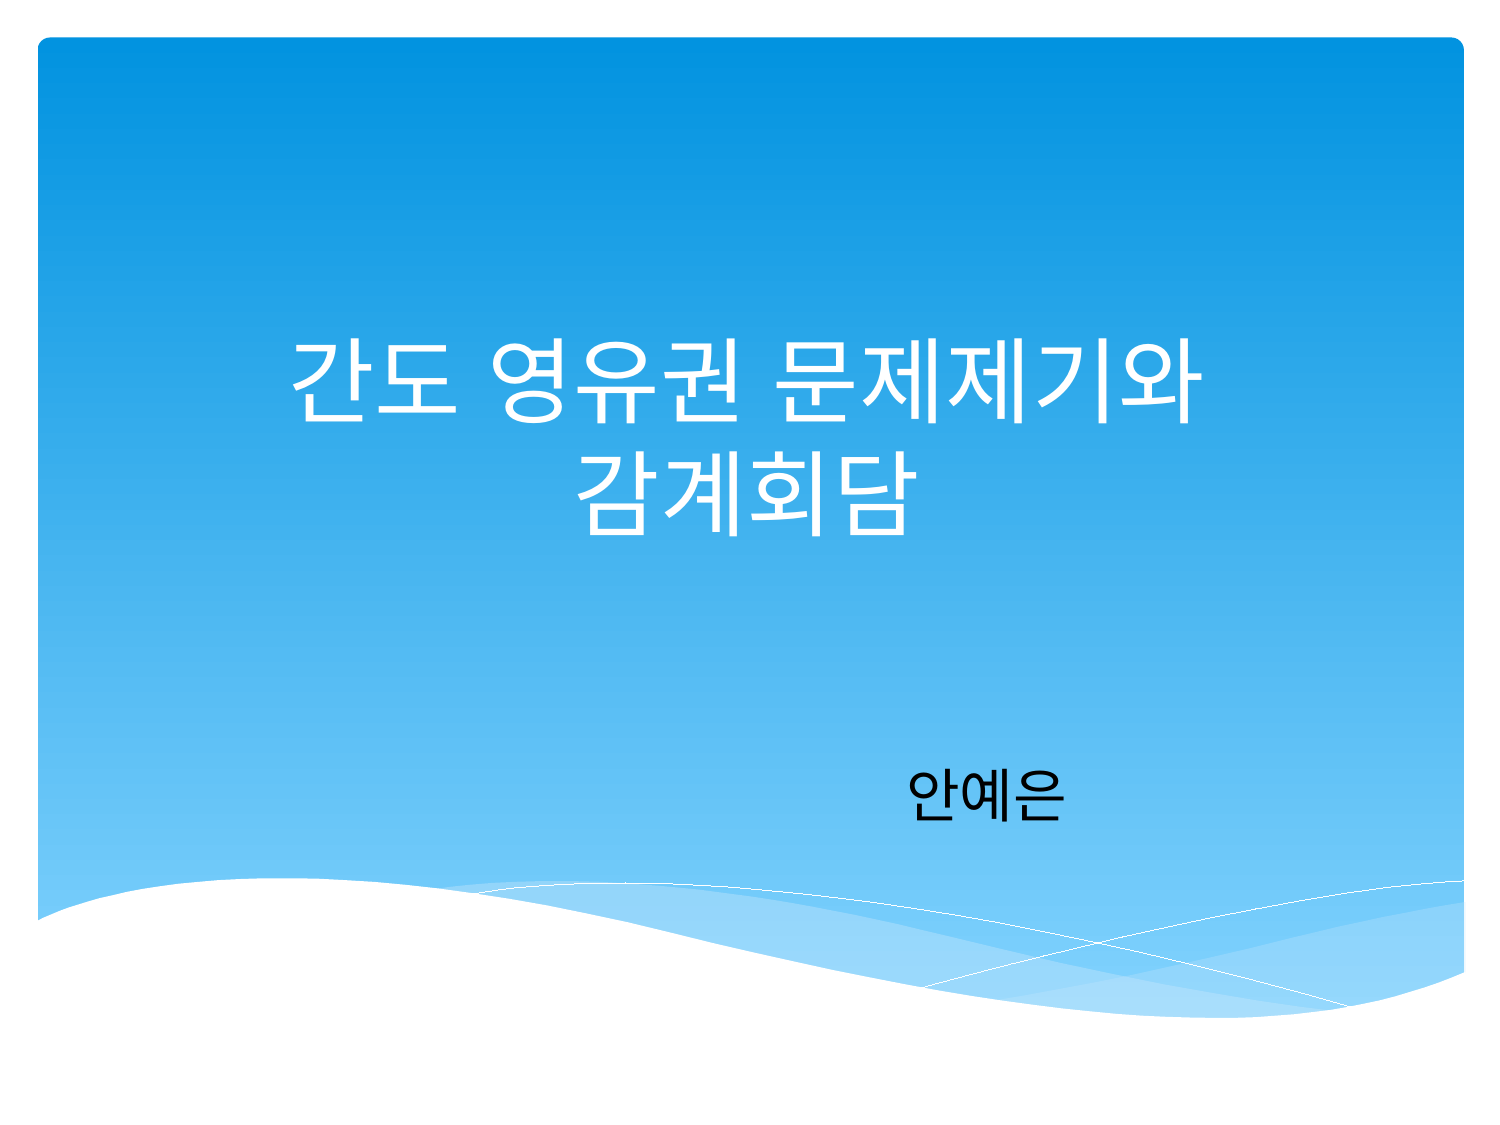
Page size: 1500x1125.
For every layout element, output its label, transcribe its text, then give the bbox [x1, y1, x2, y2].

text_box 안예은 [891, 751, 1365, 837]
title 간도 영유권 문제제기와 감계회담 [53, 314, 1441, 556]
